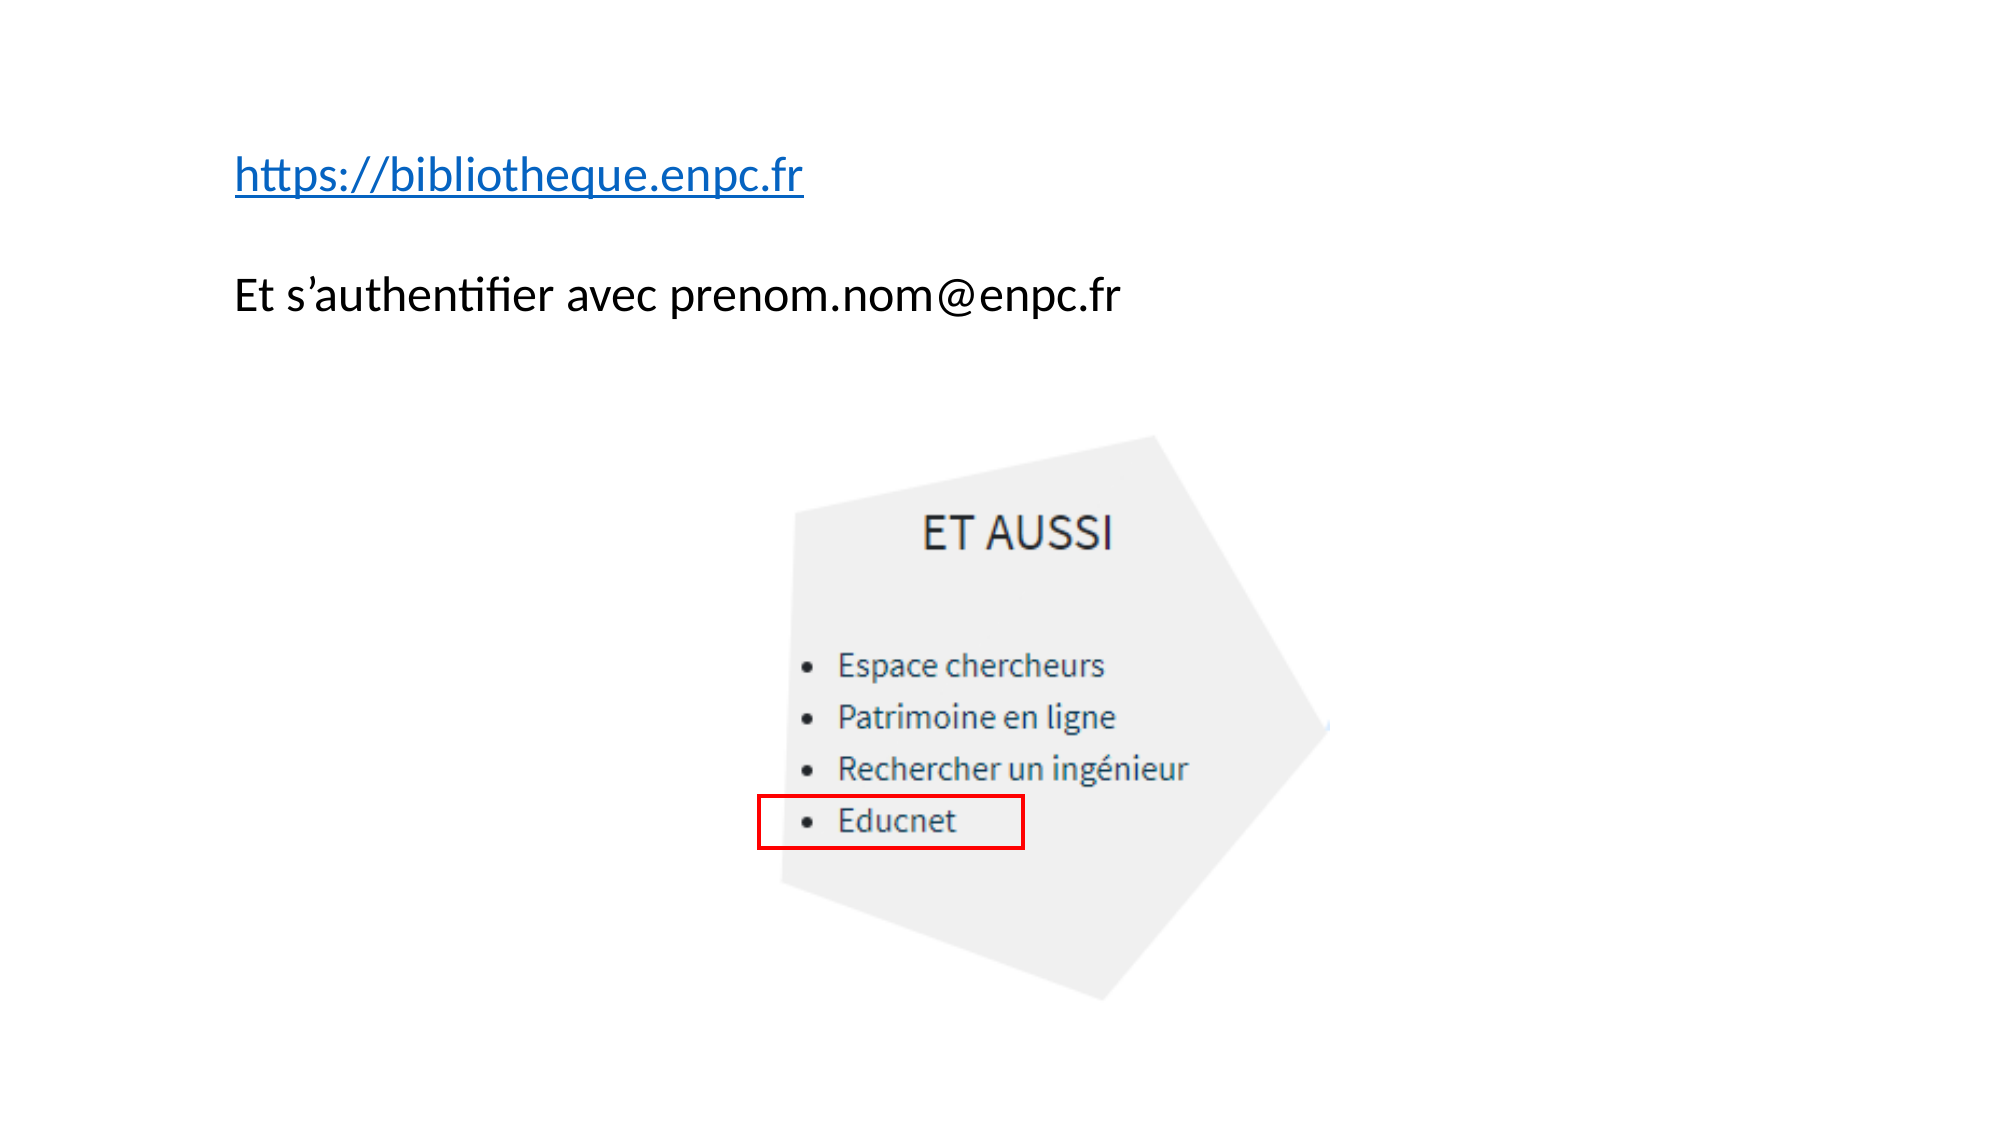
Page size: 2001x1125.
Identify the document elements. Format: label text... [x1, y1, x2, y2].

text_box https://bibliotheque.enpc.fr Et s’authentifier avec prenom.nom@enpc.fr [219, 133, 1785, 329]
picture [729, 423, 1330, 1046]
